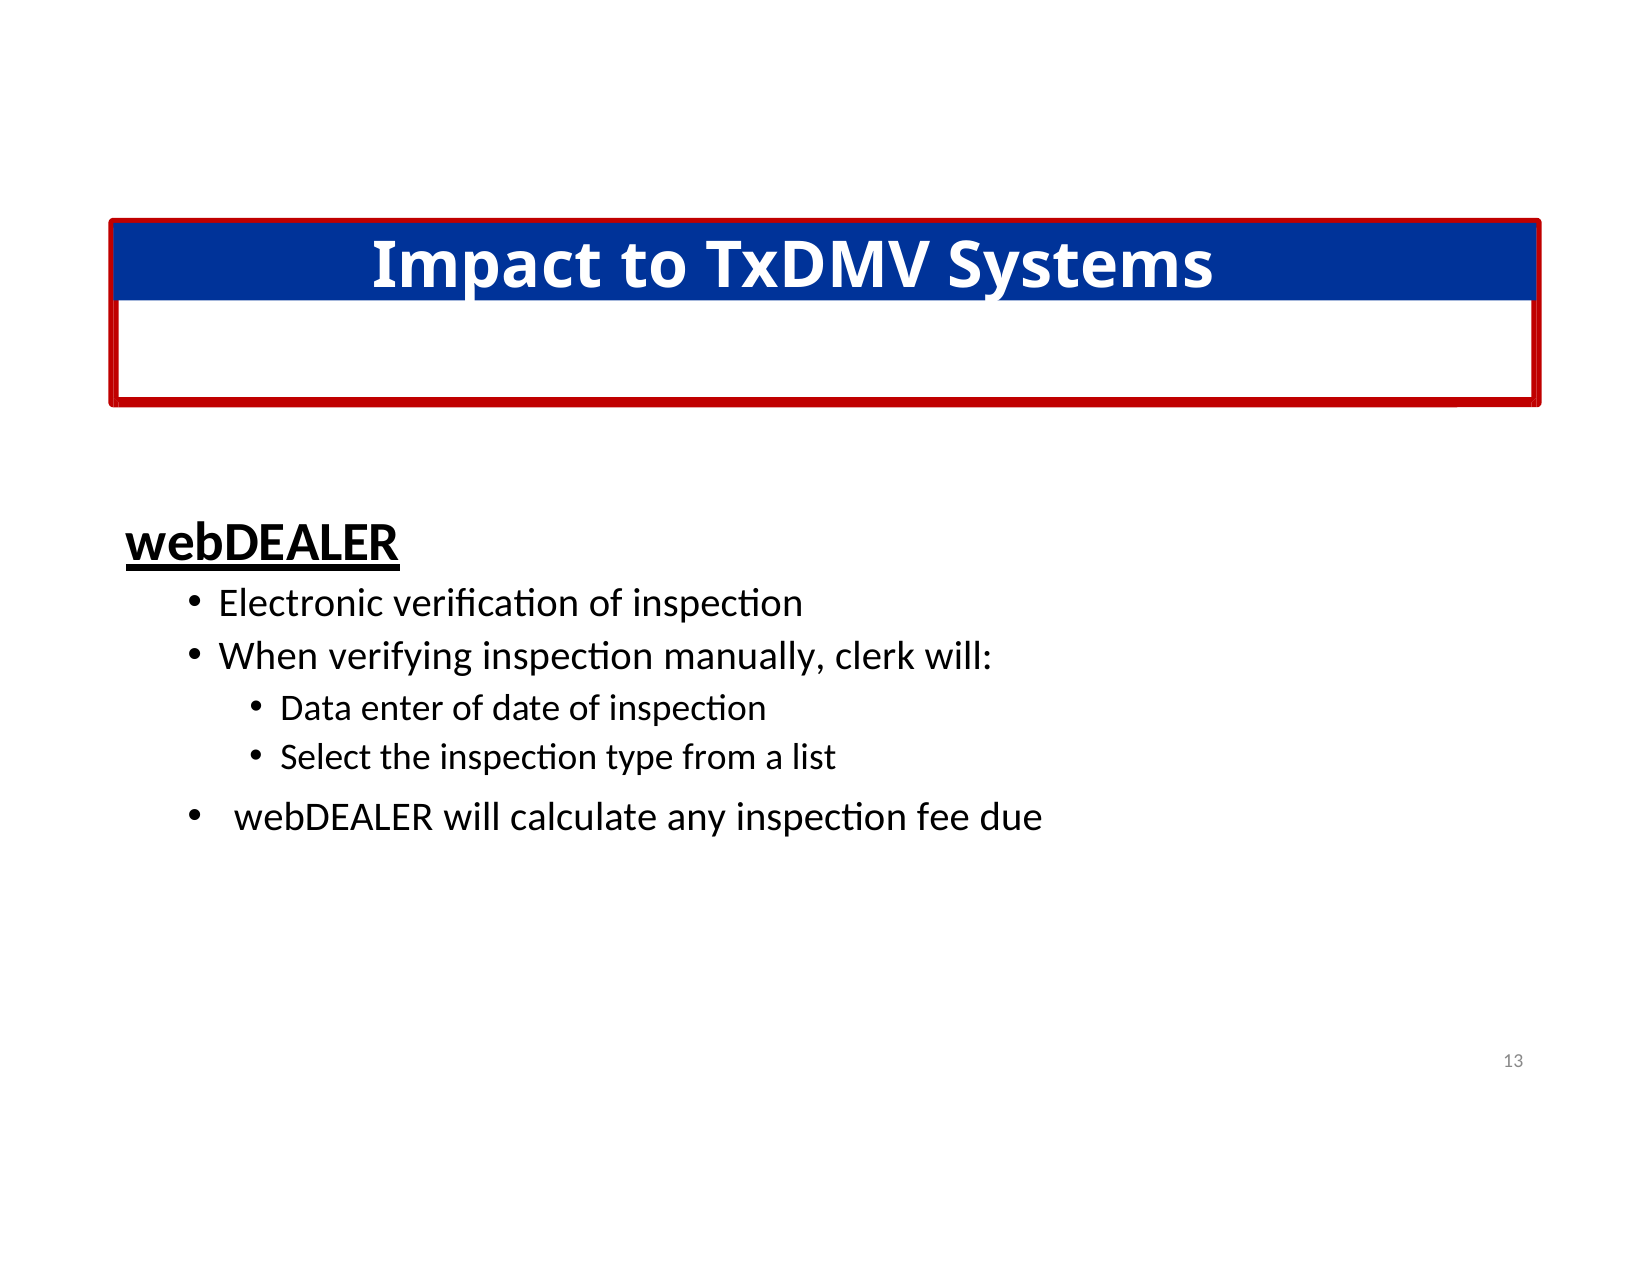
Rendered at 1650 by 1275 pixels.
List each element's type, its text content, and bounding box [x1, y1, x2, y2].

slide_number 11 [1498, 1047, 1529, 1275]
text_box Impact to TxDMV Systems [113, 222, 1537, 301]
text_box webDEALER Electronic verification of inspection When verifying inspection manually, clerk will: Data enter of date of inspection Select the inspection type from a list webDEALER will calculate any inspection fee due [123, 504, 1048, 839]
